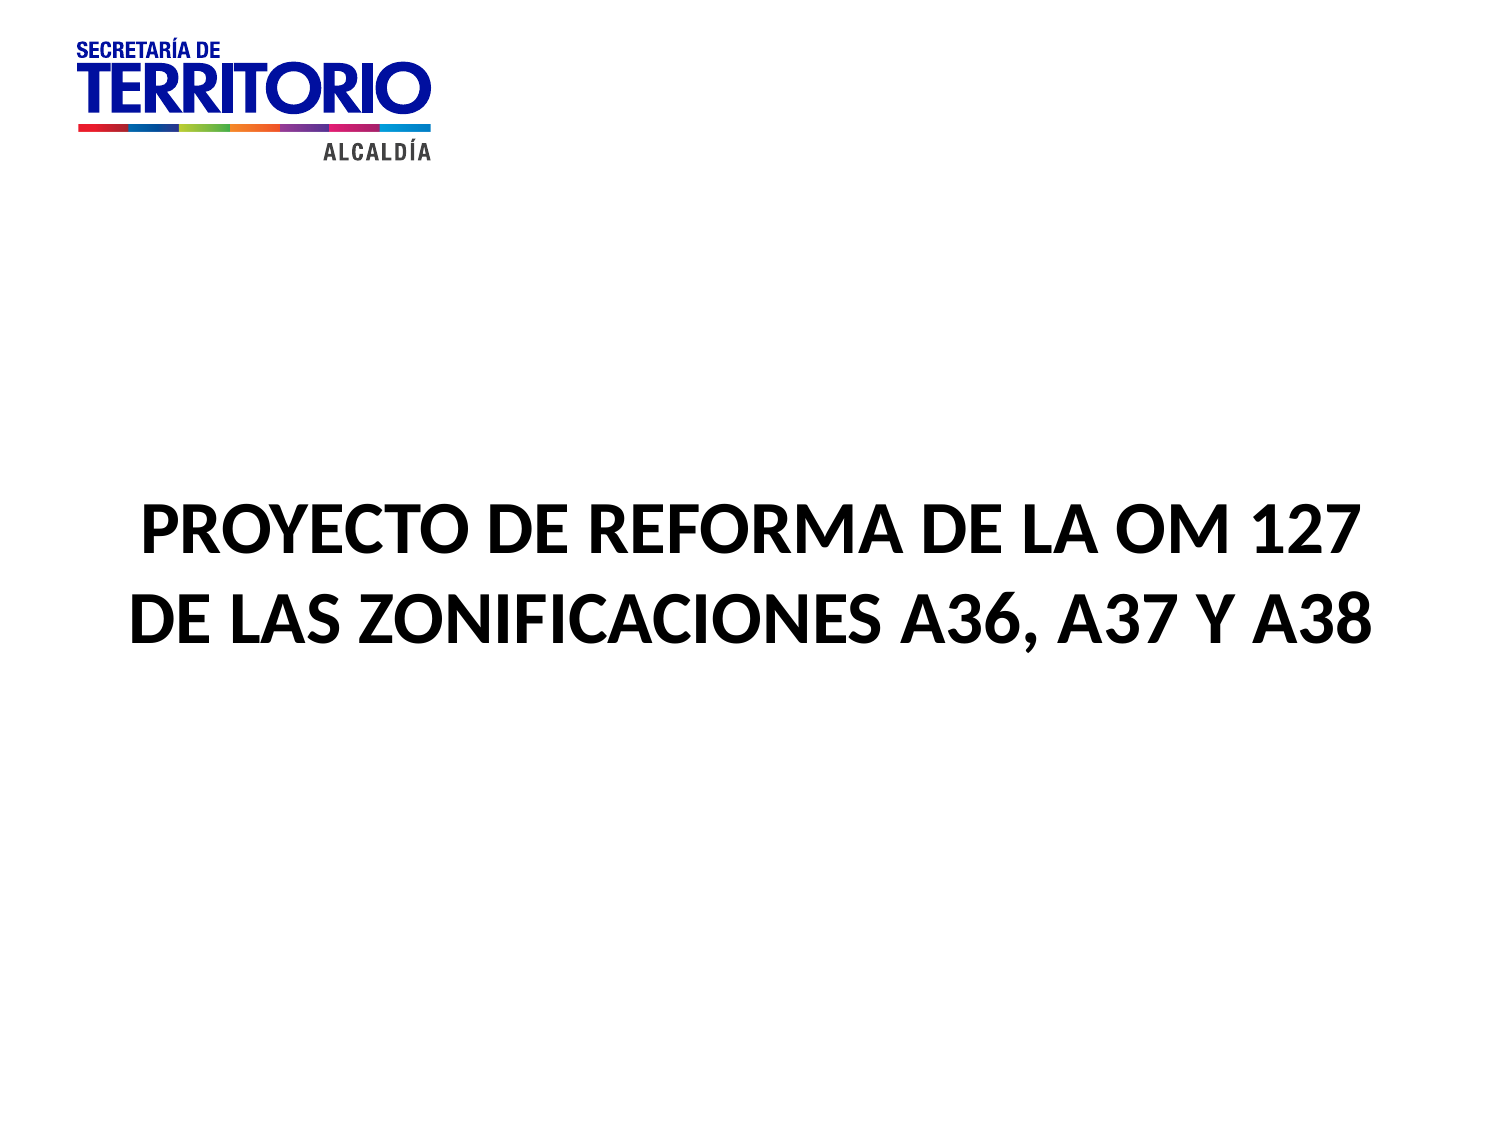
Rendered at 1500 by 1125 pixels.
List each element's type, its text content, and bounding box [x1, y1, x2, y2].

title PROYECTO DE REFORMA DE LA OM 127 DE LAS ZONIFICACIONES A36, A37 Y A38 [76, 385, 1427, 752]
picture [76, 37, 432, 162]
